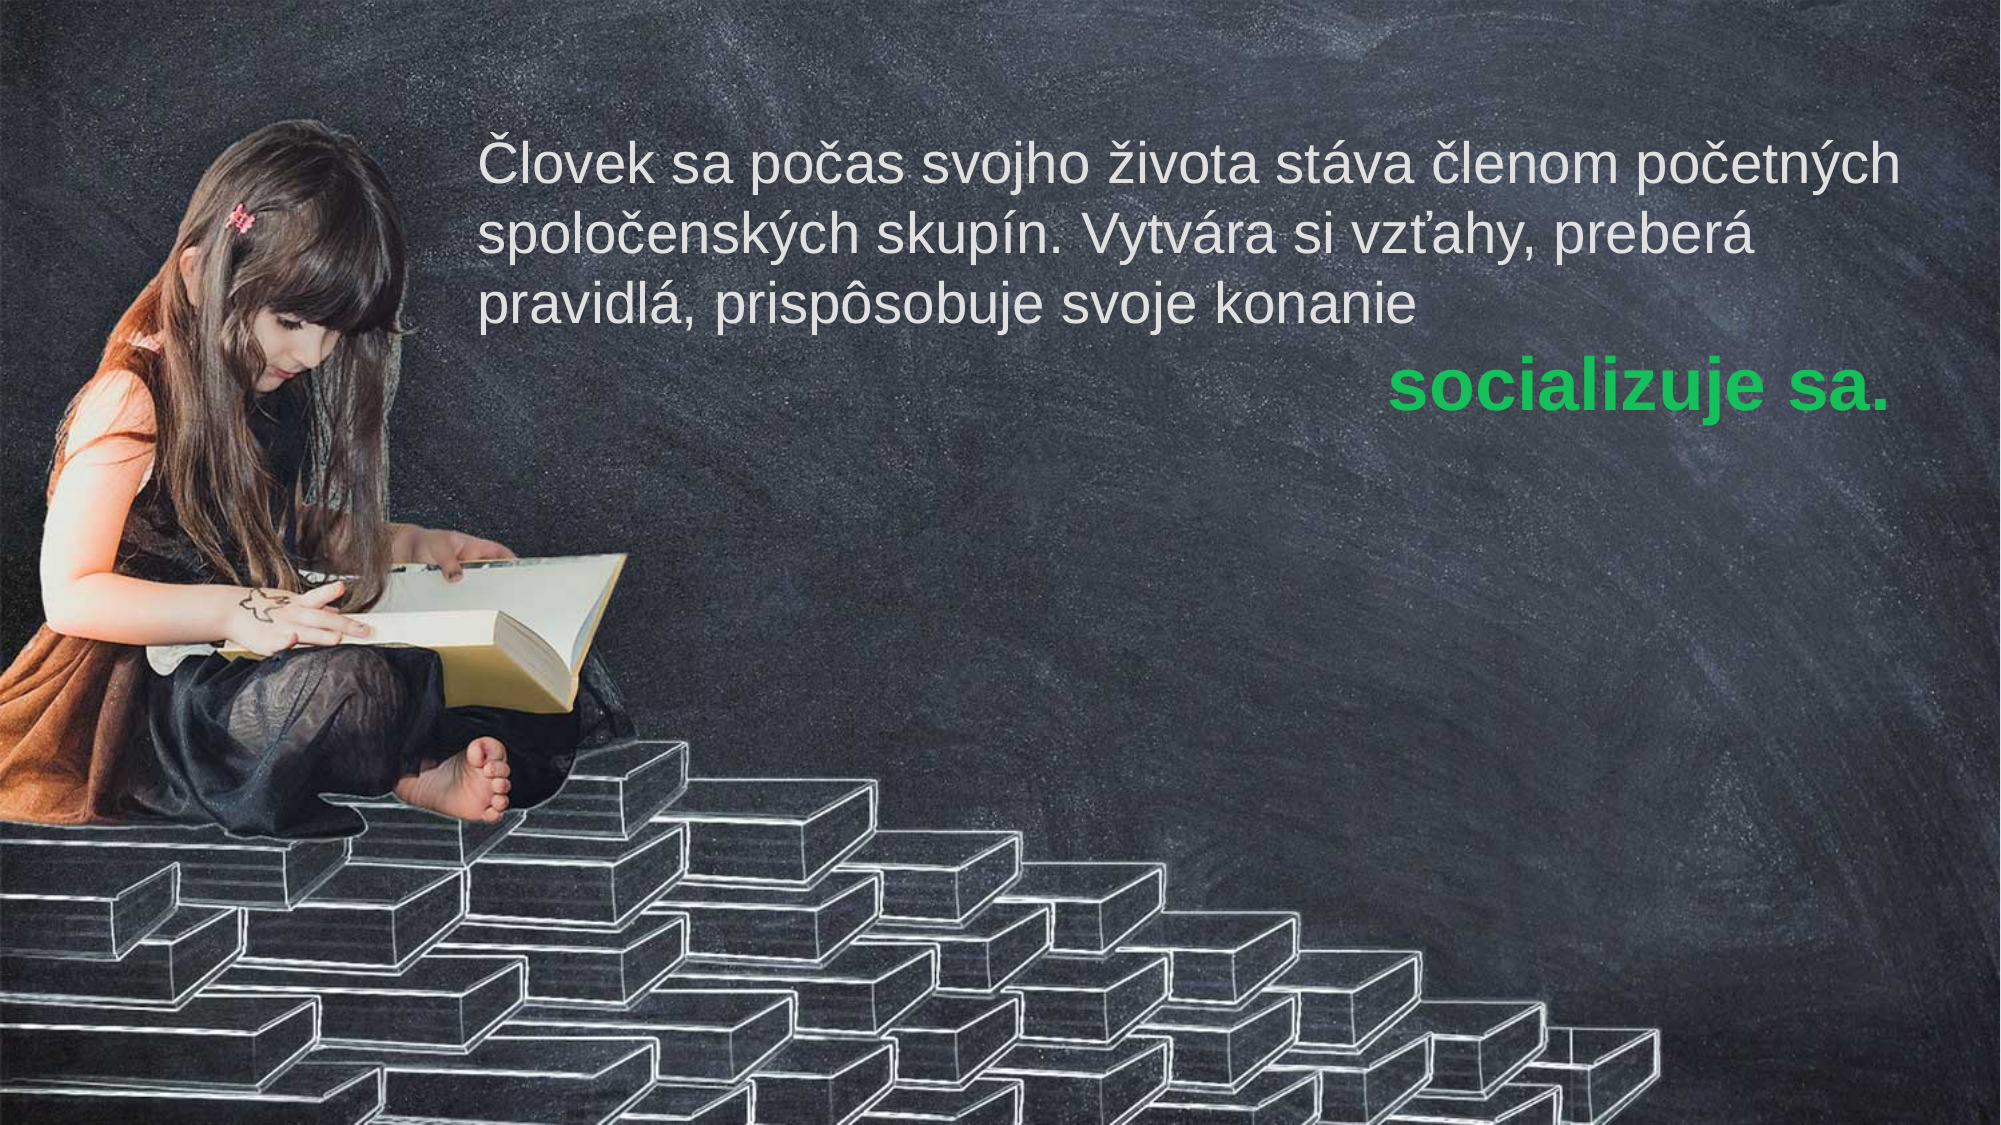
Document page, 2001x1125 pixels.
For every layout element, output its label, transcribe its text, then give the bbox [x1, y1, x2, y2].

picture [0, 0, 2001, 1125]
text_box Človek sa počas svojho života stáva členom početných spoločenských skupín. Vytvára si vzťahy, preberá pravidlá, prispôsobuje svoje konanie socializuje sa. [462, 118, 1960, 433]
